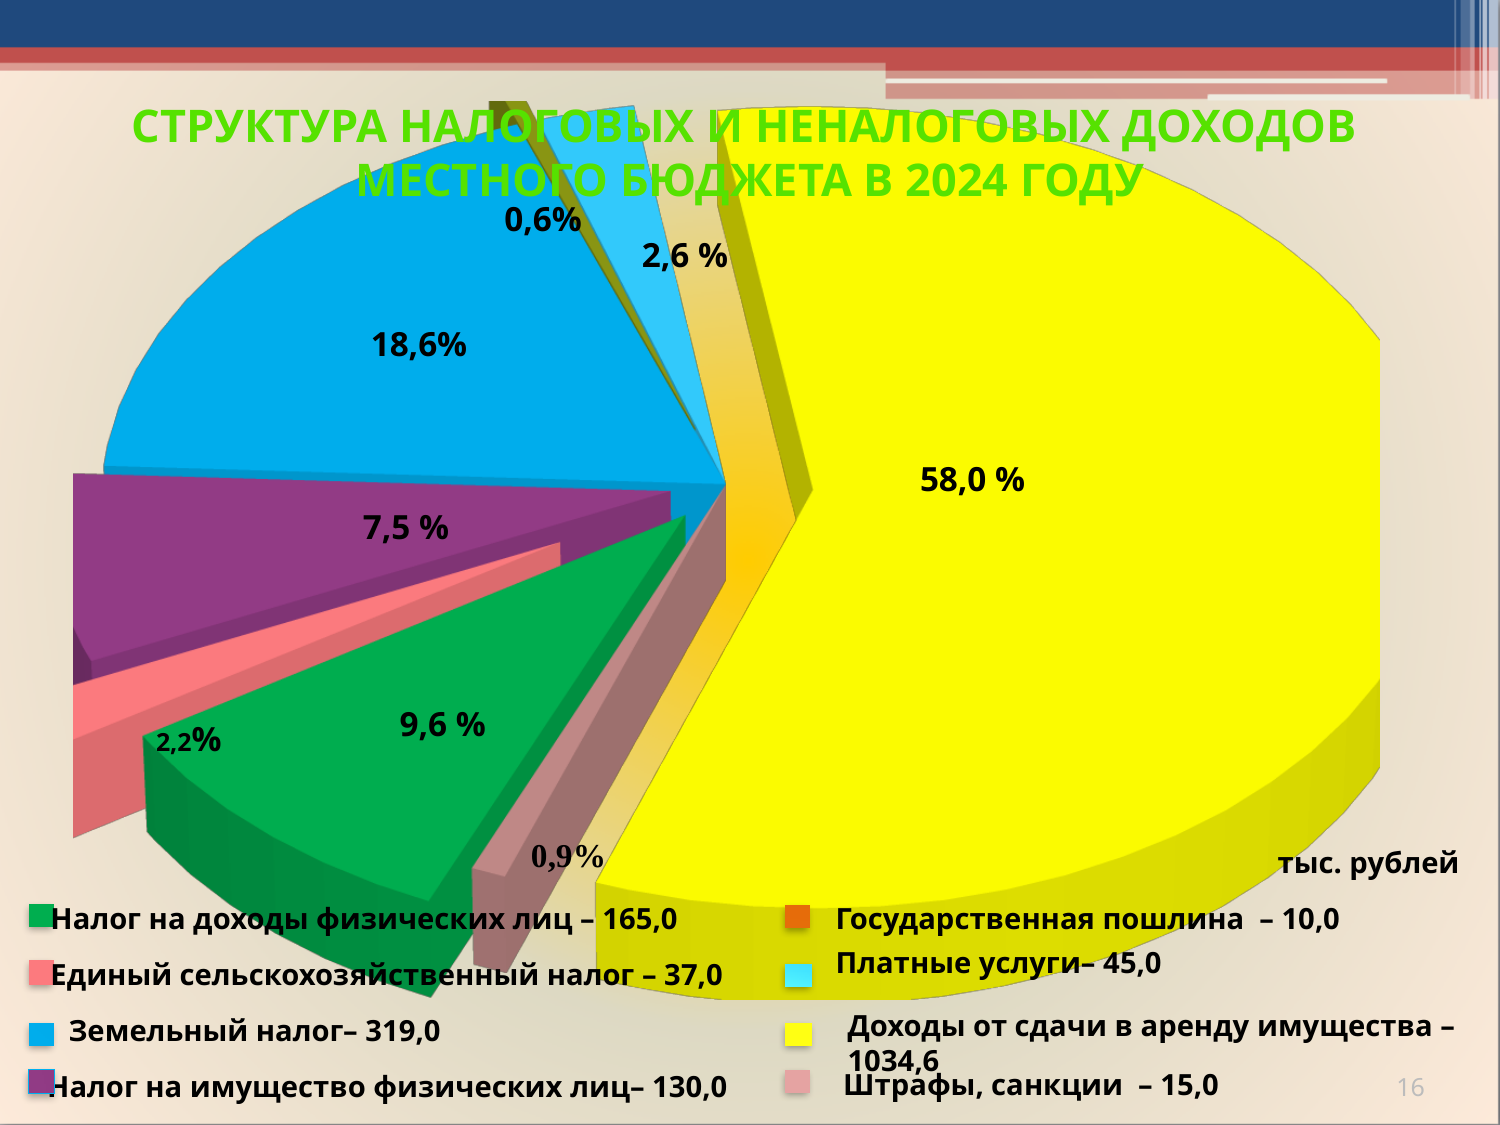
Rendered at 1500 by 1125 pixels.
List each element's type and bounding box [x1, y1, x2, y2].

picture [0, 0, 1500, 1125]
chart [52, 101, 1400, 893]
text_box [29, 893, 1471, 1112]
